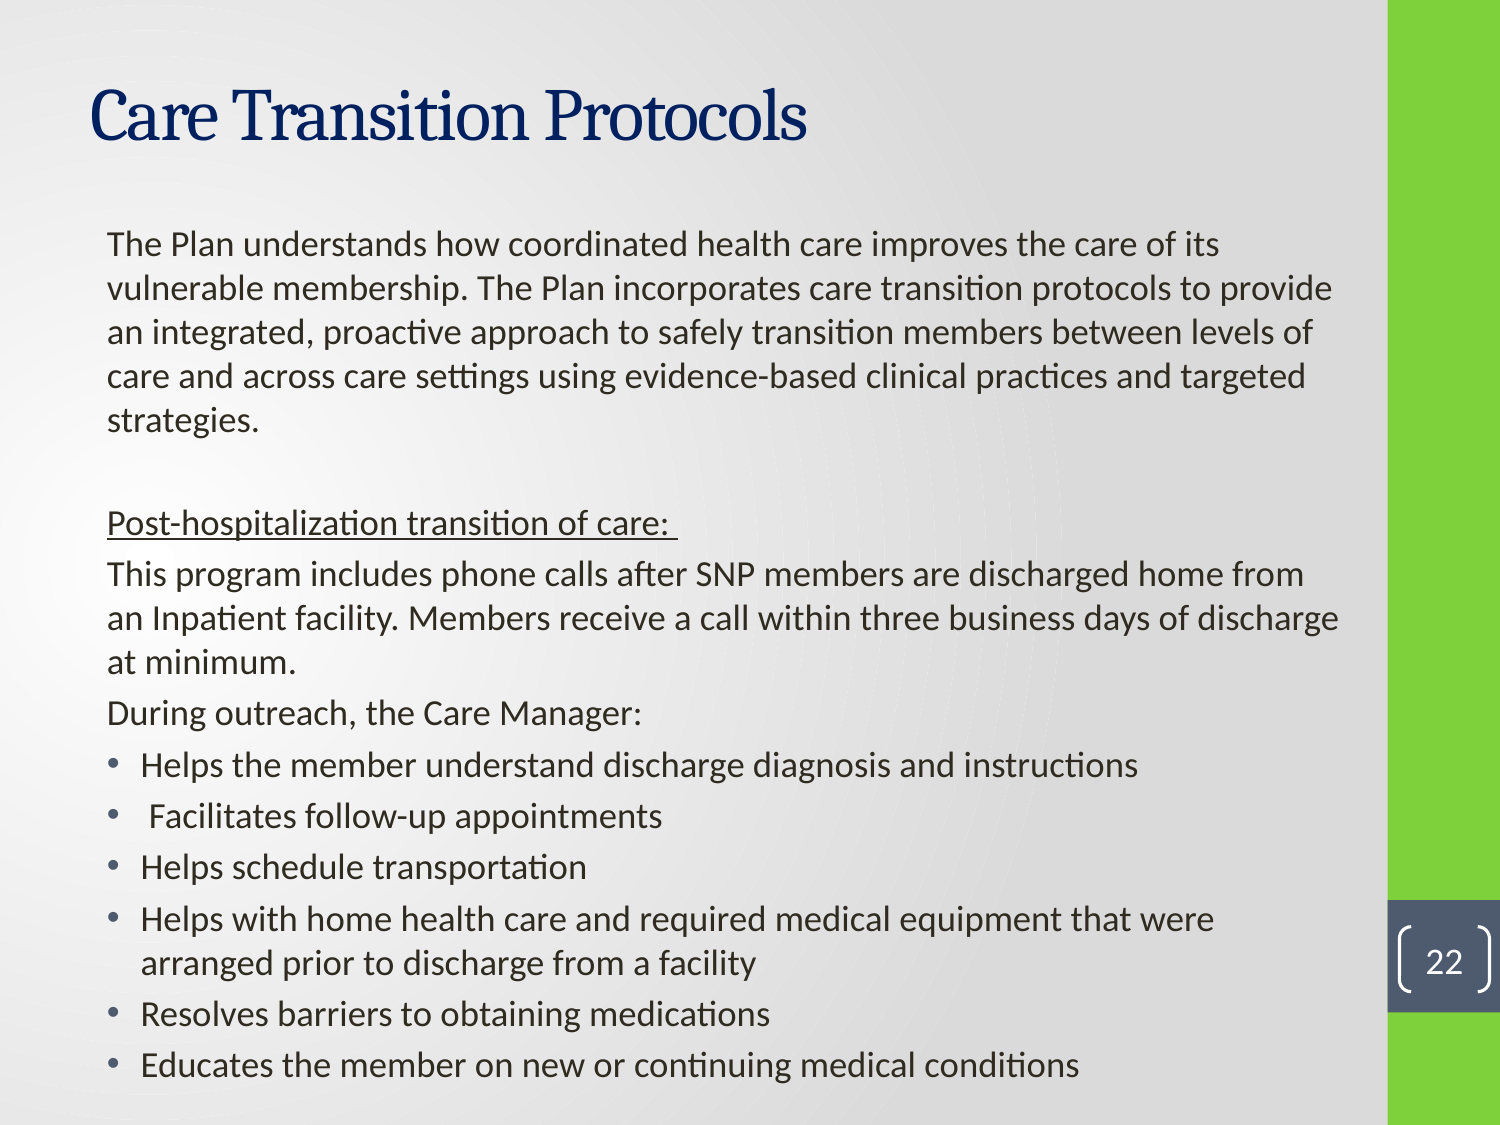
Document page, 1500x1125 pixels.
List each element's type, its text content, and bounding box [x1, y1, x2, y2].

list The Plan understands how coordinated health care improves the care of its vulnerable membership. The Plan incorporates care transition protocols to provide an integrated, proactive approach to safely transition members between levels of care and across care settings using evidence-based clinical practices and targeted strategies. Post-hospitalization transition of care: This program includes phone calls after SNP members are discharged home from an Inpatient facility. Members receive a call within three business days of discharge at minimum. During outreach, the Care Manager: Helps the member understand discharge diagnosis and instructions Facilitates follow-up appointments Helps schedule transportation Helps with home health care and required medical equipment that were arranged prior to discharge from a facility Resolves barriers to obtaining medications Educates the member on new or continuing medical conditions [75, 212, 1363, 1100]
slide_number 22 [1397, 925, 1492, 994]
title Care Transition Protocols [75, 45, 1325, 175]
